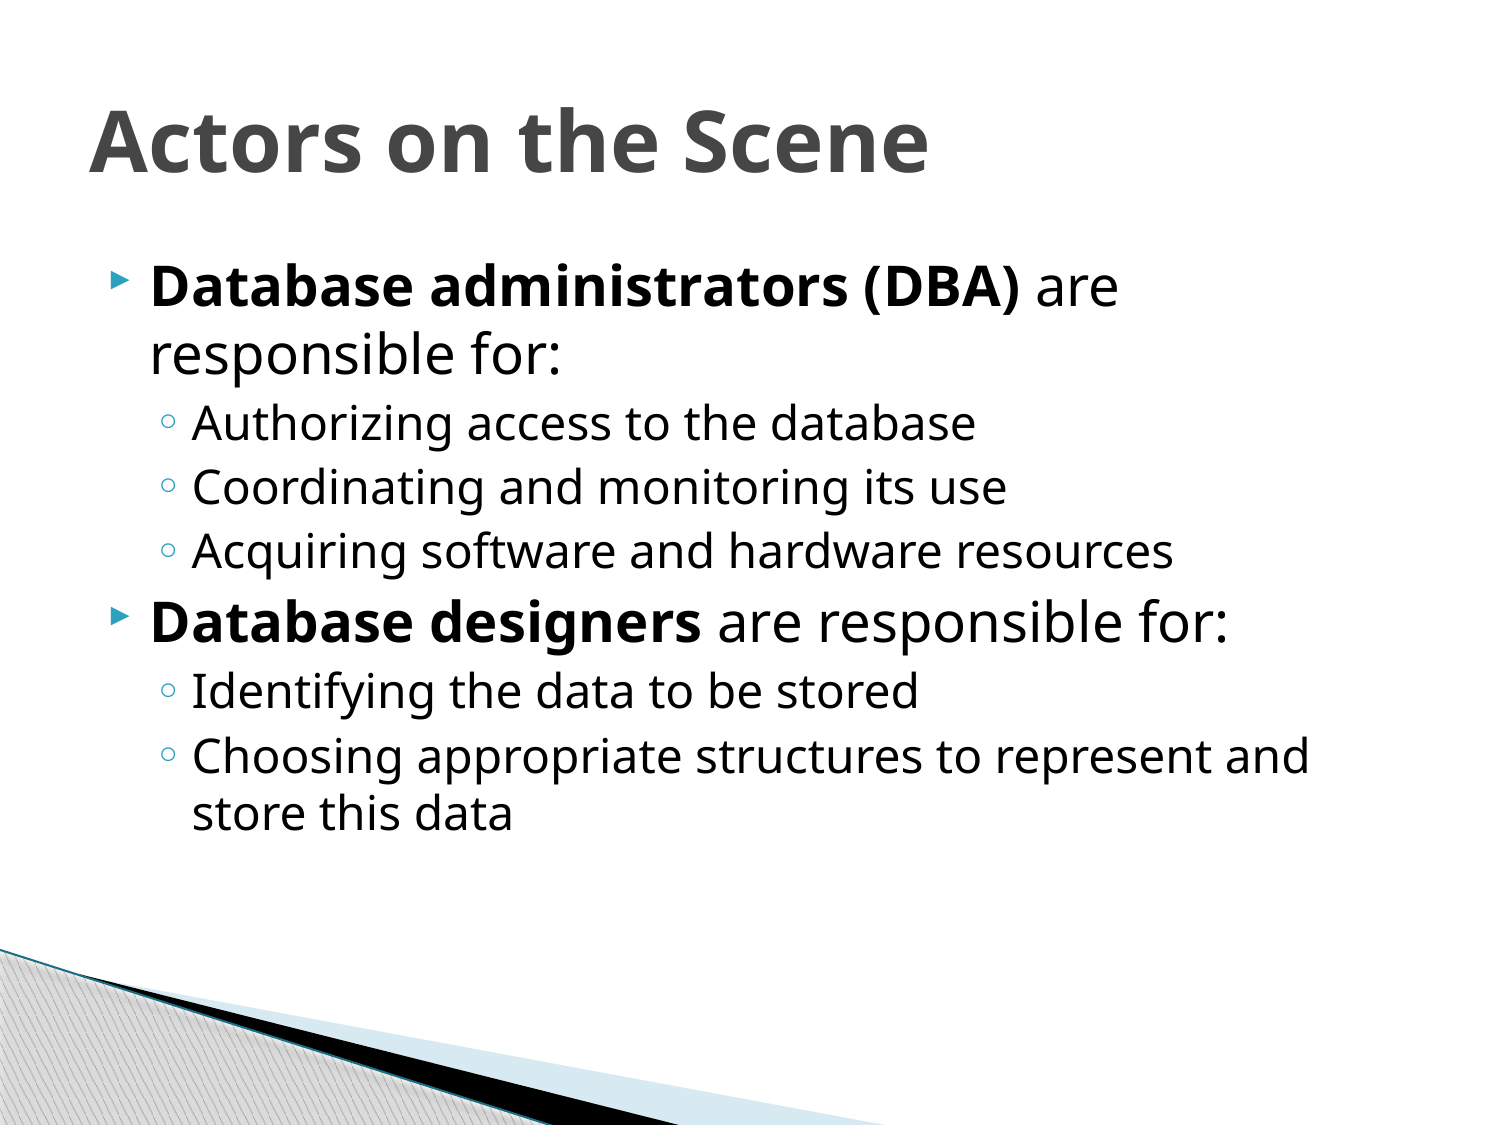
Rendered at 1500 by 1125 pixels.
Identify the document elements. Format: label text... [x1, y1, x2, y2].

list Database administrators (DBA) are responsible for: Authorizing access to the database Coordinating and monitoring its use Acquiring software and hardware resources Database designers are responsible for: Identifying the data to be stored Choosing appropriate structures to represent and store this data [75, 243, 1425, 986]
title Actors on the Scene [75, 45, 1425, 233]
